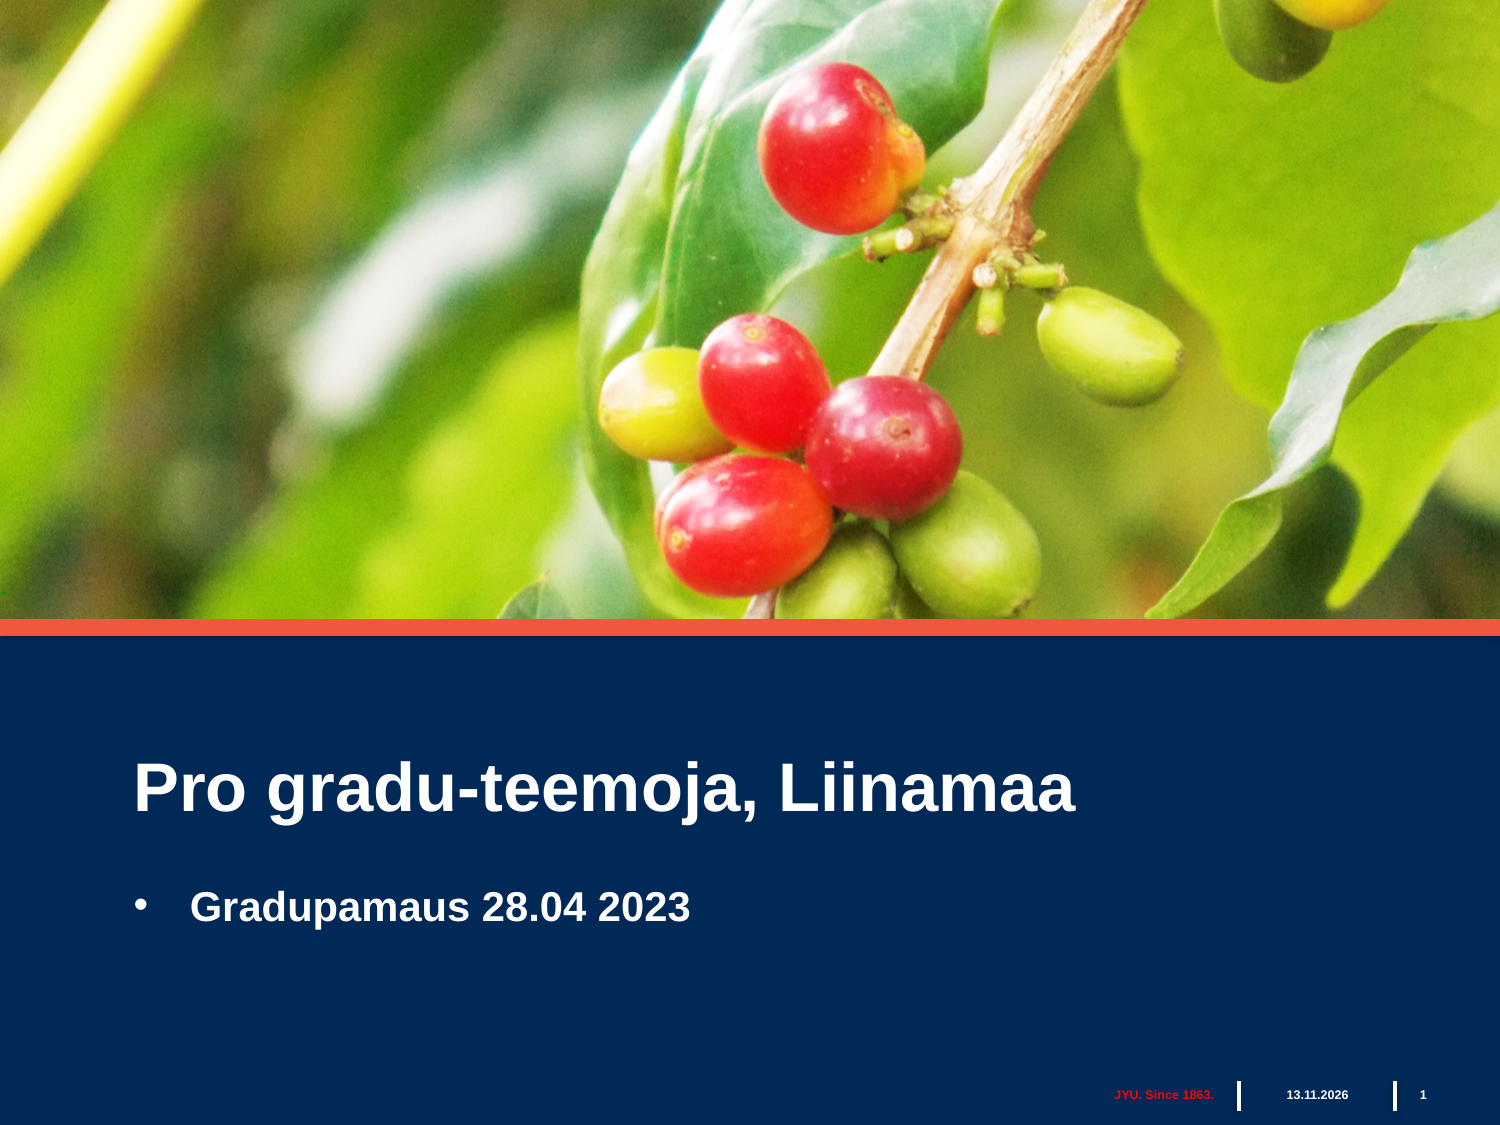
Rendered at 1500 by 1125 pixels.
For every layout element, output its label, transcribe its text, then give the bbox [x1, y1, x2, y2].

footer JYU. Since 1863. [876, 1081, 1229, 1112]
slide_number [1249, 1081, 1386, 1112]
title Pro gradu-teemoja, Liinamaa [118, 670, 1394, 842]
picture [0, 0, 1500, 619]
list Gradupamaus 28.04 2023 [118, 871, 1405, 1065]
slide_number 1 [1405, 1081, 1480, 1112]
